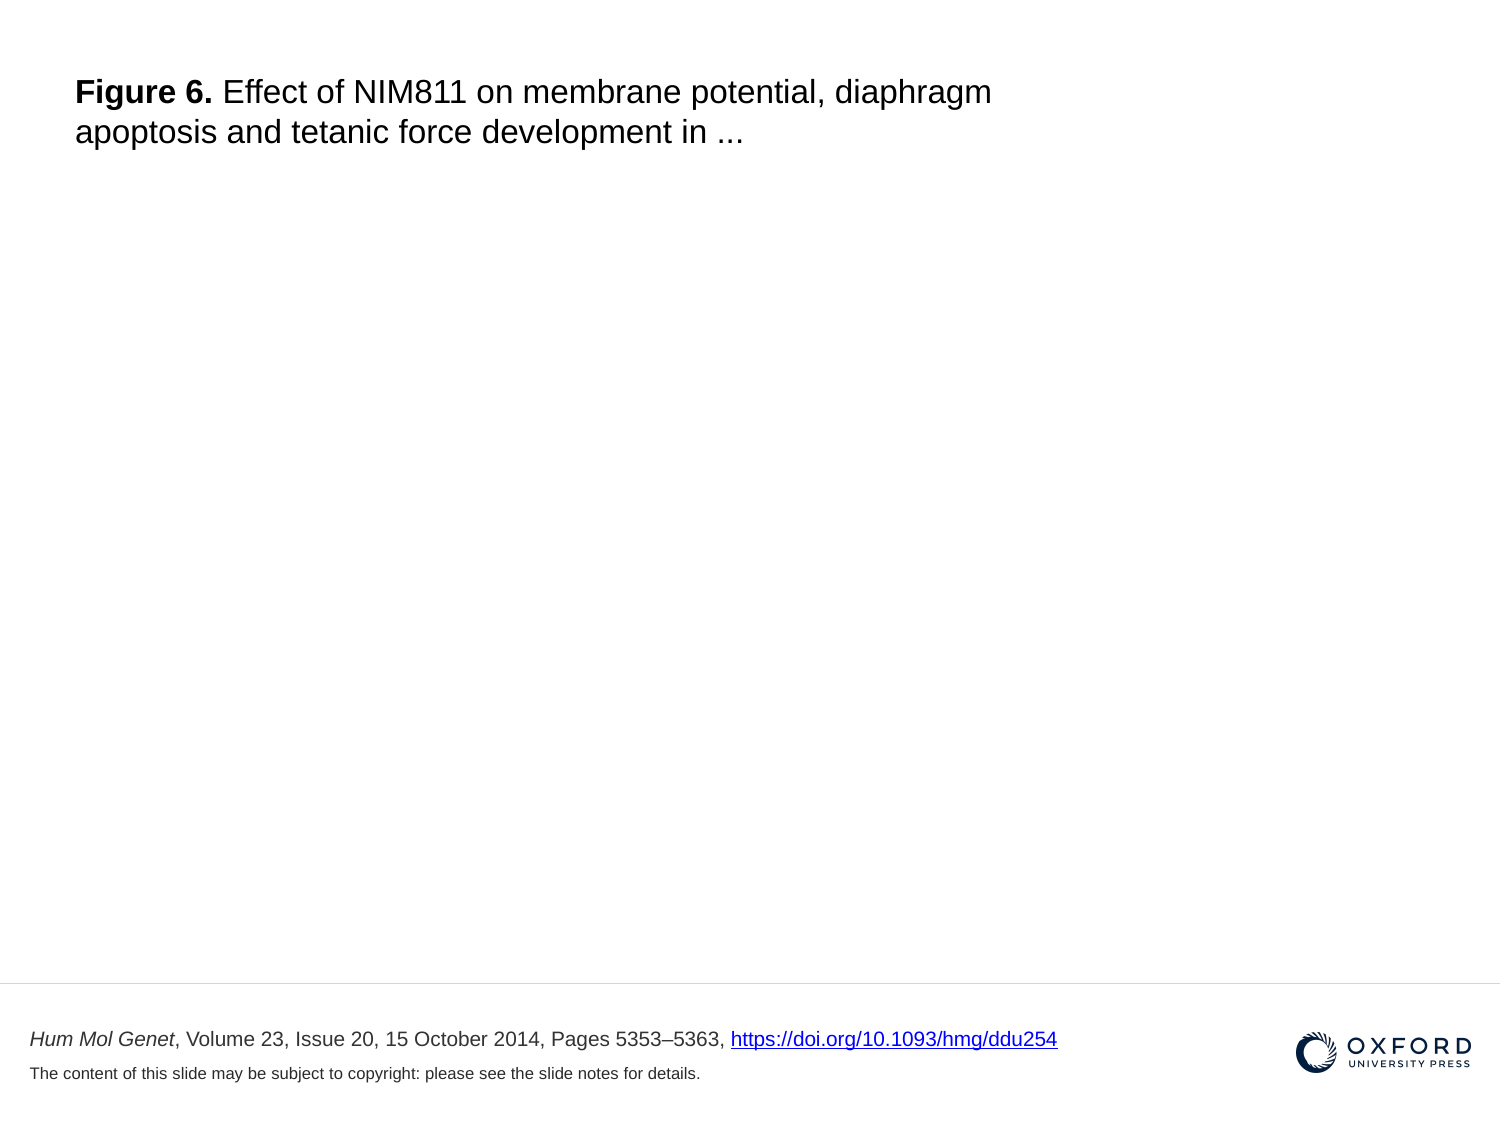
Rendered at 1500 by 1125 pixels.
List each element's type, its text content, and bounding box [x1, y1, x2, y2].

picture [1296, 1032, 1471, 1073]
title Figure 6. Effect of NIM811 on membrane potential, diaphragm apoptosis and tetanic force development in ... [75, 69, 1078, 171]
footer Hum Mol Genet, Volume 23, Issue 20, 15 October 2014, Pages 5353–5363, https://doi.org/10.1093/hmg/ddu254 The content of this slide may be subject to copyright: please see the slide notes for details. [0, 983, 1260, 1125]
